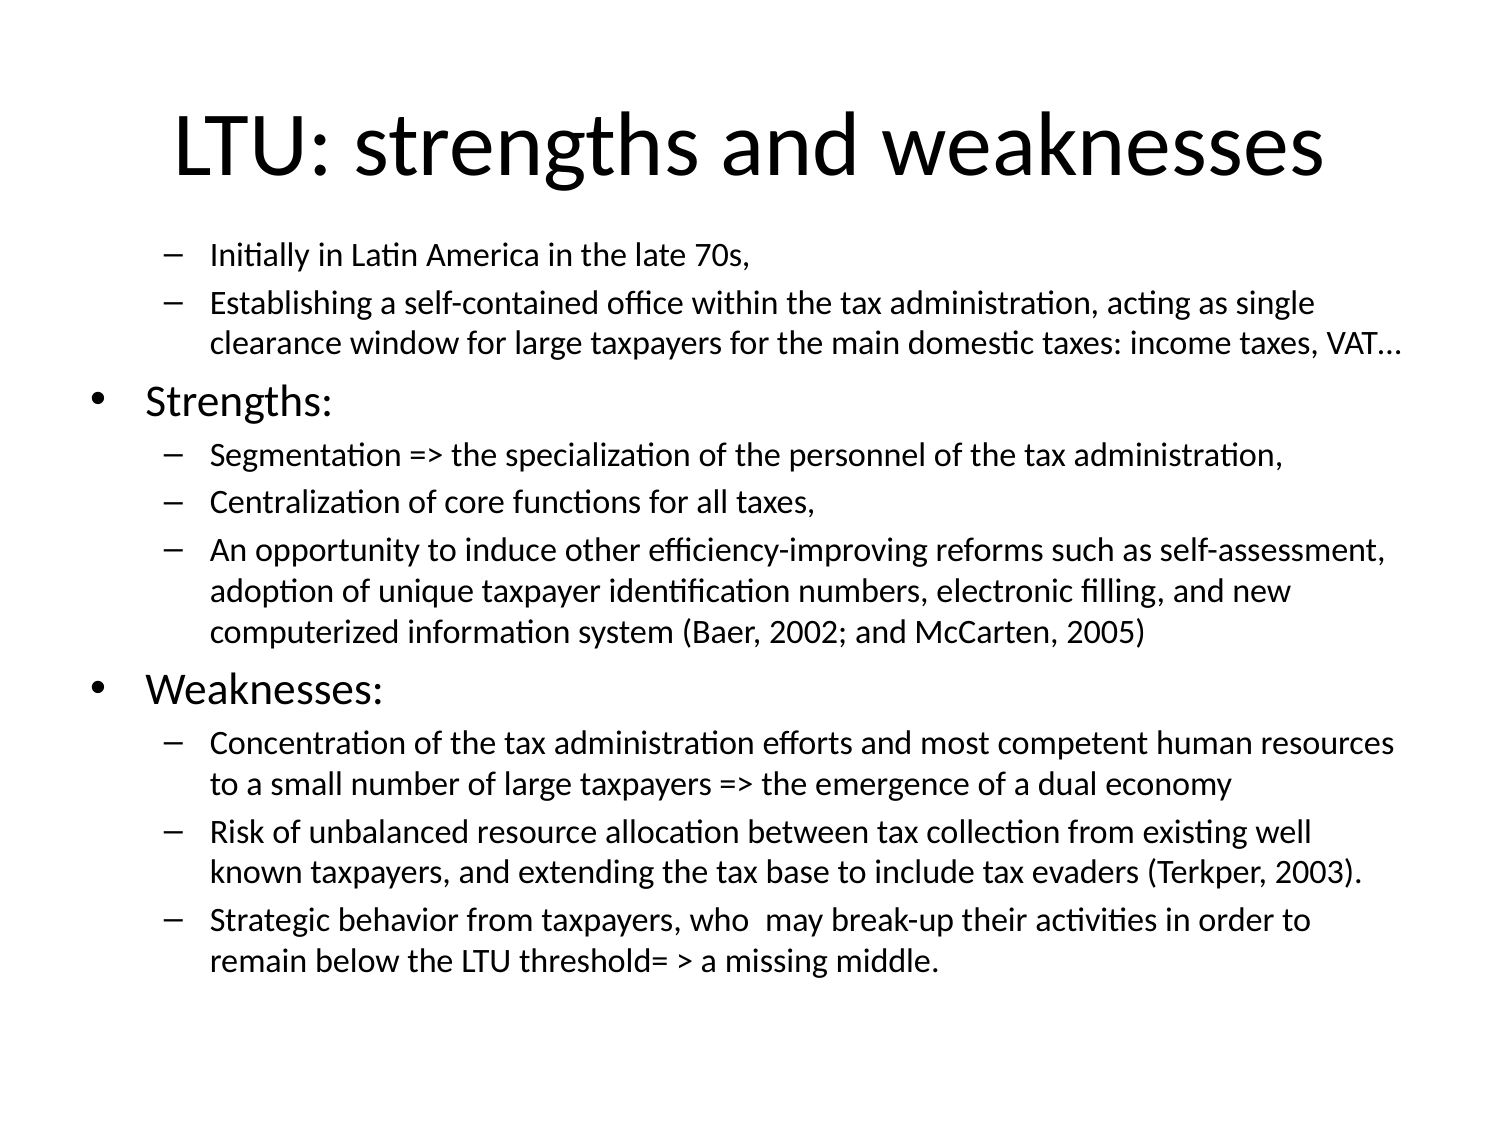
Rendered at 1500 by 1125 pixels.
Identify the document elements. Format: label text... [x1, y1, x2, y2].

title LTU: strengths and weaknesses [75, 45, 1425, 224]
list Initially in Latin America in the late 70s, Establishing a self-contained office within the tax administration, acting as single clearance window for large taxpayers for the main domestic taxes: income taxes, VAT… Strengths: Segmentation => the specialization of the personnel of the tax administration, Centralization of core functions for all taxes, An opportunity to induce other efficiency-improving reforms such as self-assessment, adoption of unique taxpayer identification numbers, electronic filling, and new computerized information system (Baer, 2002; and McCarten, 2005) Weaknesses: Concentration of the tax administration efforts and most competent human resources to a small number of large taxpayers => the emergence of a dual economy Risk of unbalanced resource allocation between tax collection from existing well known taxpayers, and extending the tax base to include tax evaders (Terkper, 2003). Strategic behavior from taxpayers, who may break-up their activities in order to remain below the LTU threshold= > a missing middle. [75, 224, 1425, 1005]
